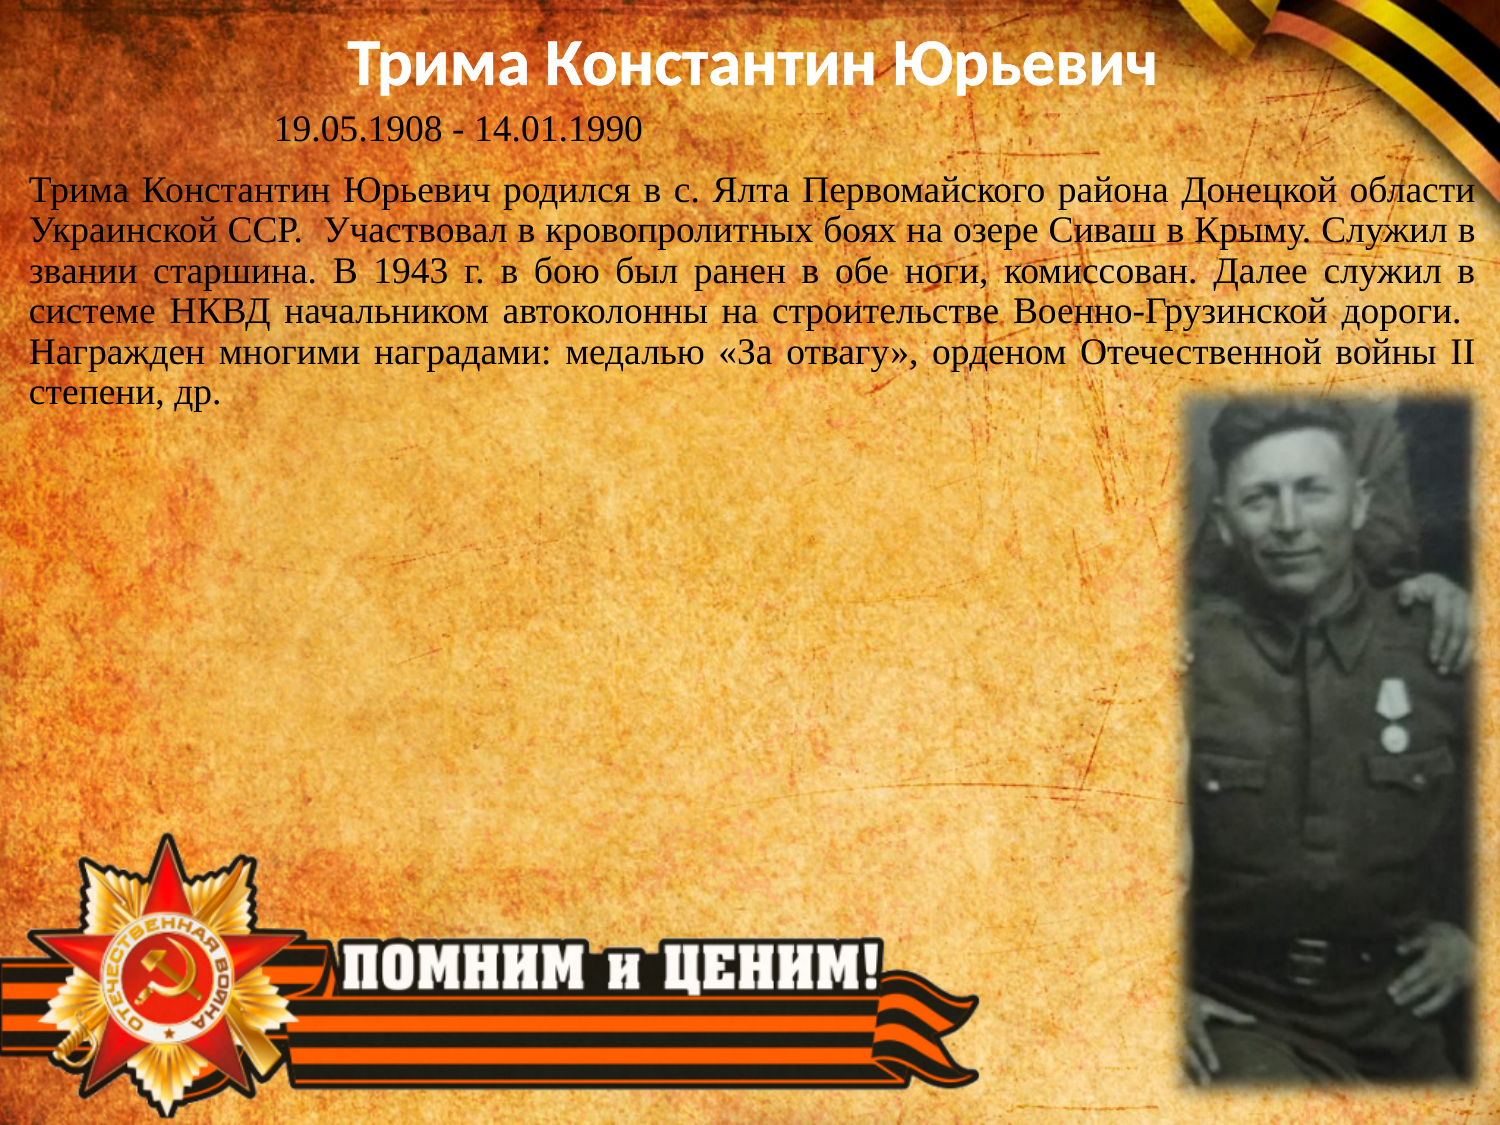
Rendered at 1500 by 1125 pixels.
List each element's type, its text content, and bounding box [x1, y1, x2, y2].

text_box 19.05.1908 - 14.01.1990 Трима Константин Юрьевич родился в с. Ялта Первомайского района Донецкой области Украинской ССР. Участвовал в кровопролитных боях на озере Сиваш в Крыму. Служил в звании старшина. В 1943 г. в бою был ранен в обе ноги, комиссован. Далее служил в системе НКВД начальником автоколонны на строительстве Военно-Грузинской дороги. Награжден многими наградами: медалью «За отвагу», орденом Отечественной войны II степени, др. [13, 101, 1492, 426]
title Трима Константин Юрьевич [245, 8, 1261, 101]
picture [0, 0, 1500, 1125]
